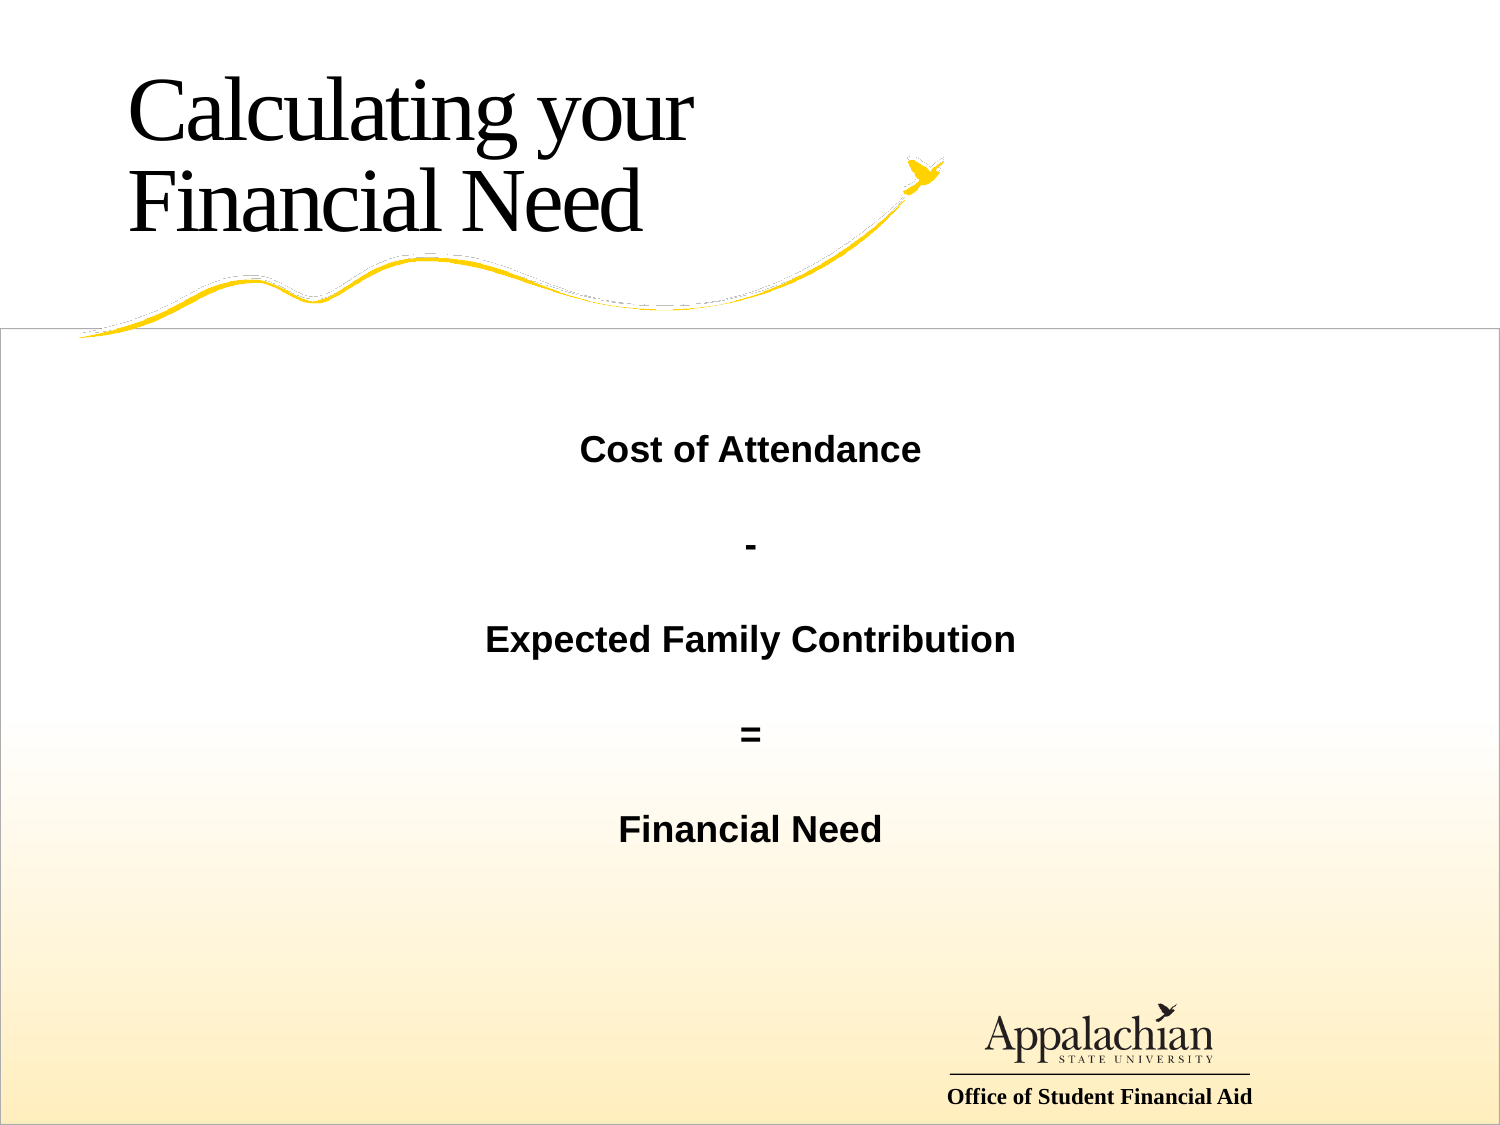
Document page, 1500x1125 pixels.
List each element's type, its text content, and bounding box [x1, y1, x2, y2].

footer Office of Student Financial Aid [800, 1065, 1400, 1125]
picture [78, 160, 944, 338]
list Cost of Attendance - Expected Family Contribution = Financial Need [75, 425, 1400, 988]
title Calculating your Financial Need [112, 32, 1392, 250]
